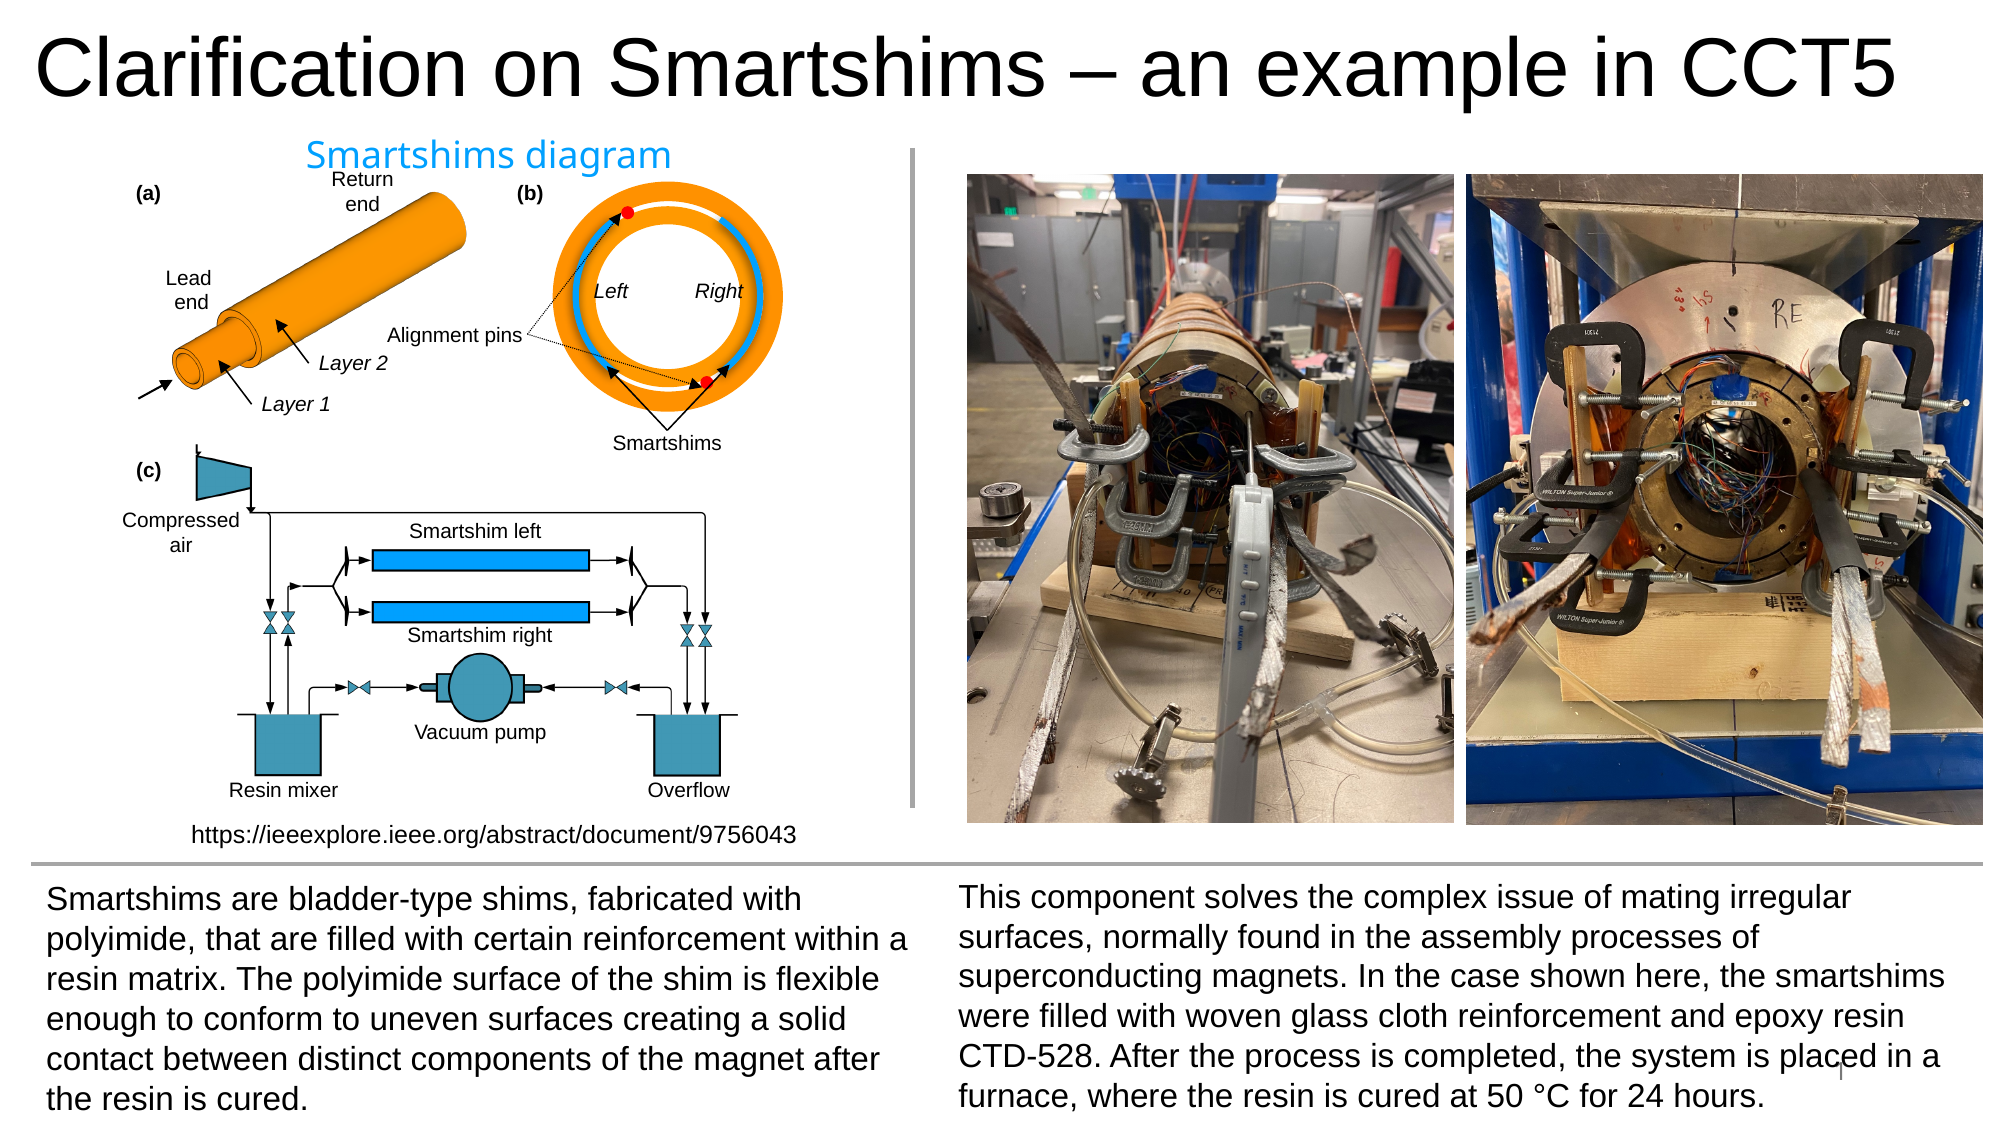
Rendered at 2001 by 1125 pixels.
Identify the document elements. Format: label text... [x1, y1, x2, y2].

title Clarification on Smartshims – an example in CCT5 [19, 0, 1996, 179]
picture [966, 173, 1455, 824]
text_box Smartshims are bladder-type shims, fabricated with polyimide, that are filled with certain reinforcement within a resin matrix. The polyimide surface of the shim is flexible enough to conform to uneven surfaces creating a solid contact between distinct components of the magnet after the resin is cured. [31, 870, 941, 1125]
text_box This component solves the complex issue of mating irregular surfaces, normally found in the assembly processes of superconducting magnets. In the case shown here, the smartshims were filled with woven glass cloth reinforcement and epoxy resin CTD-528. After the process is completed, the system is placed in a furnace, where the resin is cured at 50 °C for 24 hours. [943, 867, 1989, 1122]
text_box https://ieeexplore.ieee.org/abstract/document/9756043 [176, 810, 1196, 856]
picture [1465, 173, 1984, 826]
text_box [34, 123, 945, 809]
